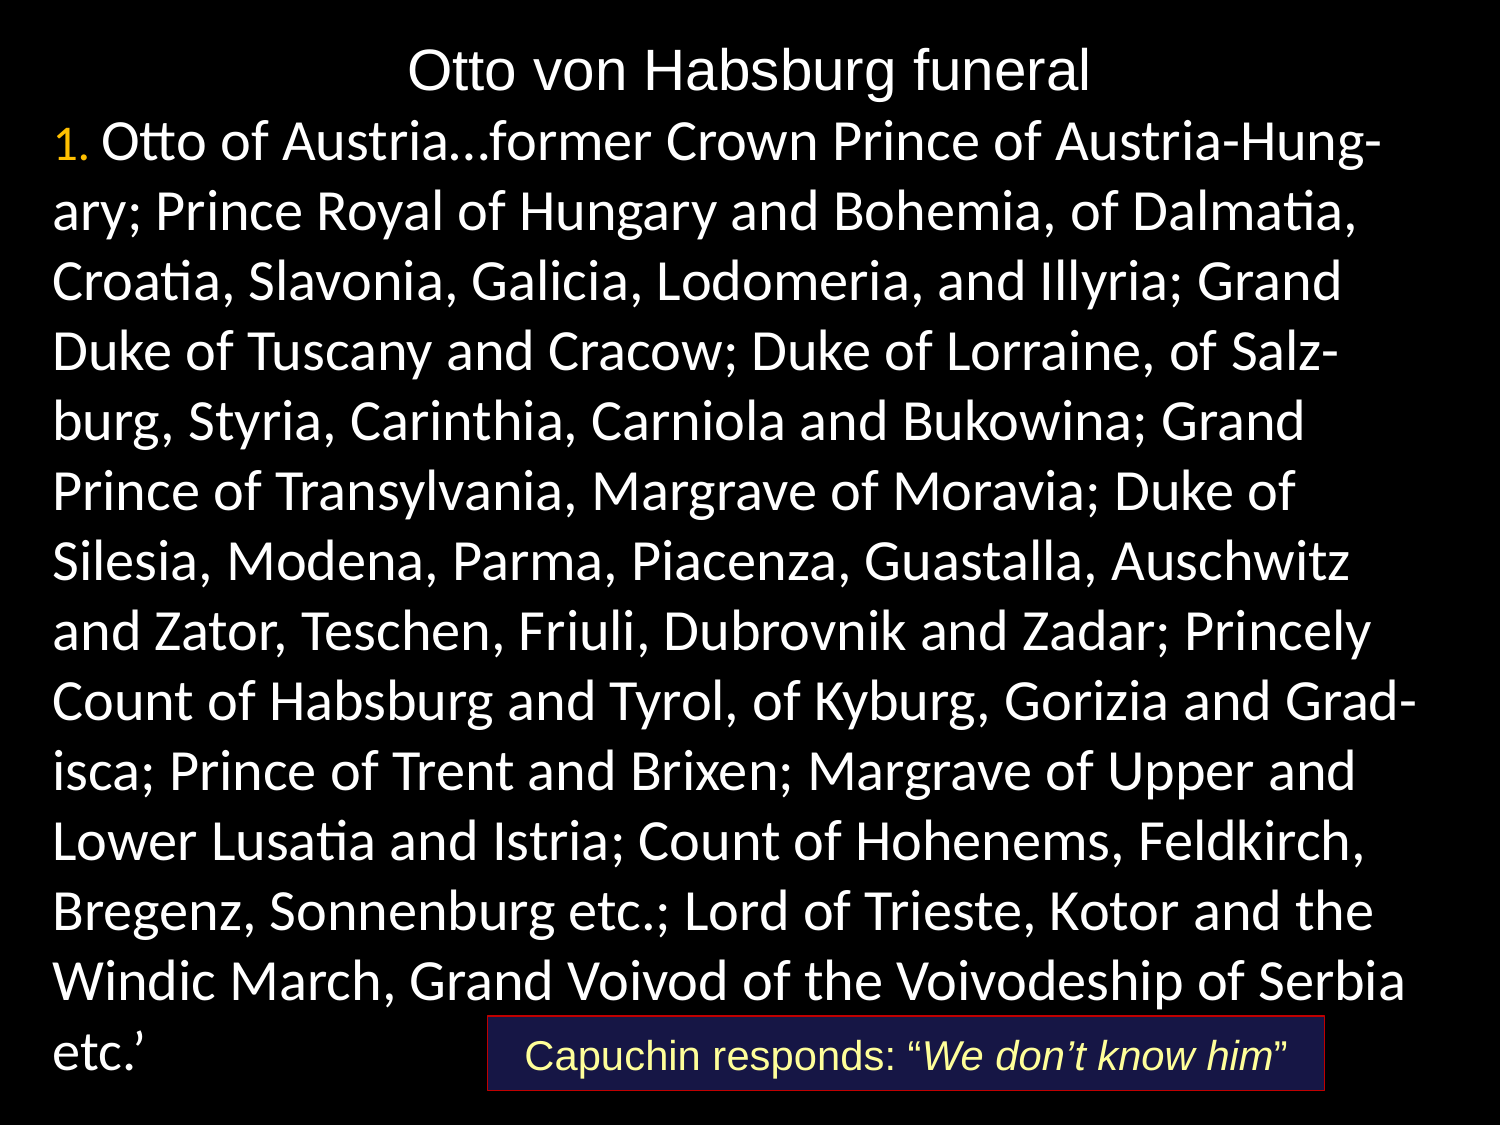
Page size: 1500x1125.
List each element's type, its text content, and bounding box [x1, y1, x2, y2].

list Otto von Habsburg funeral 1. Otto of Austria…former Crown Prince of Austria-Hung-ary; Prince Royal of Hungary and Bohemia, of Dalmatia, Croatia, Slavonia, Galicia, Lodomeria, and Illyria; Grand Duke of Tuscany and Cracow; Duke of Lorraine, of Salz-burg, Styria, Carinthia, Carniola and Bukowina; Grand Prince of Transylvania, Margrave of Moravia; Duke of Silesia, Modena, Parma, Piacenza, Guastalla, Auschwitz and Zator, Teschen, Friuli, Dubrovnik and Zadar; Princely Count of Habsburg and Tyrol, of Kyburg, Gorizia and Grad-isca; Prince of Trent and Brixen; Margrave of Upper and Lower Lusatia and Istria; Count of Hohenems, Feldkirch, Bregenz, Sonnenburg etc.; Lord of Trieste, Kotor and the Windic March, Grand Voivod of the Voivodeship of Serbia etc.’ [37, 24, 1463, 1088]
text_box Capuchin responds: “We don’t know him” [485, 1014, 1327, 1093]
